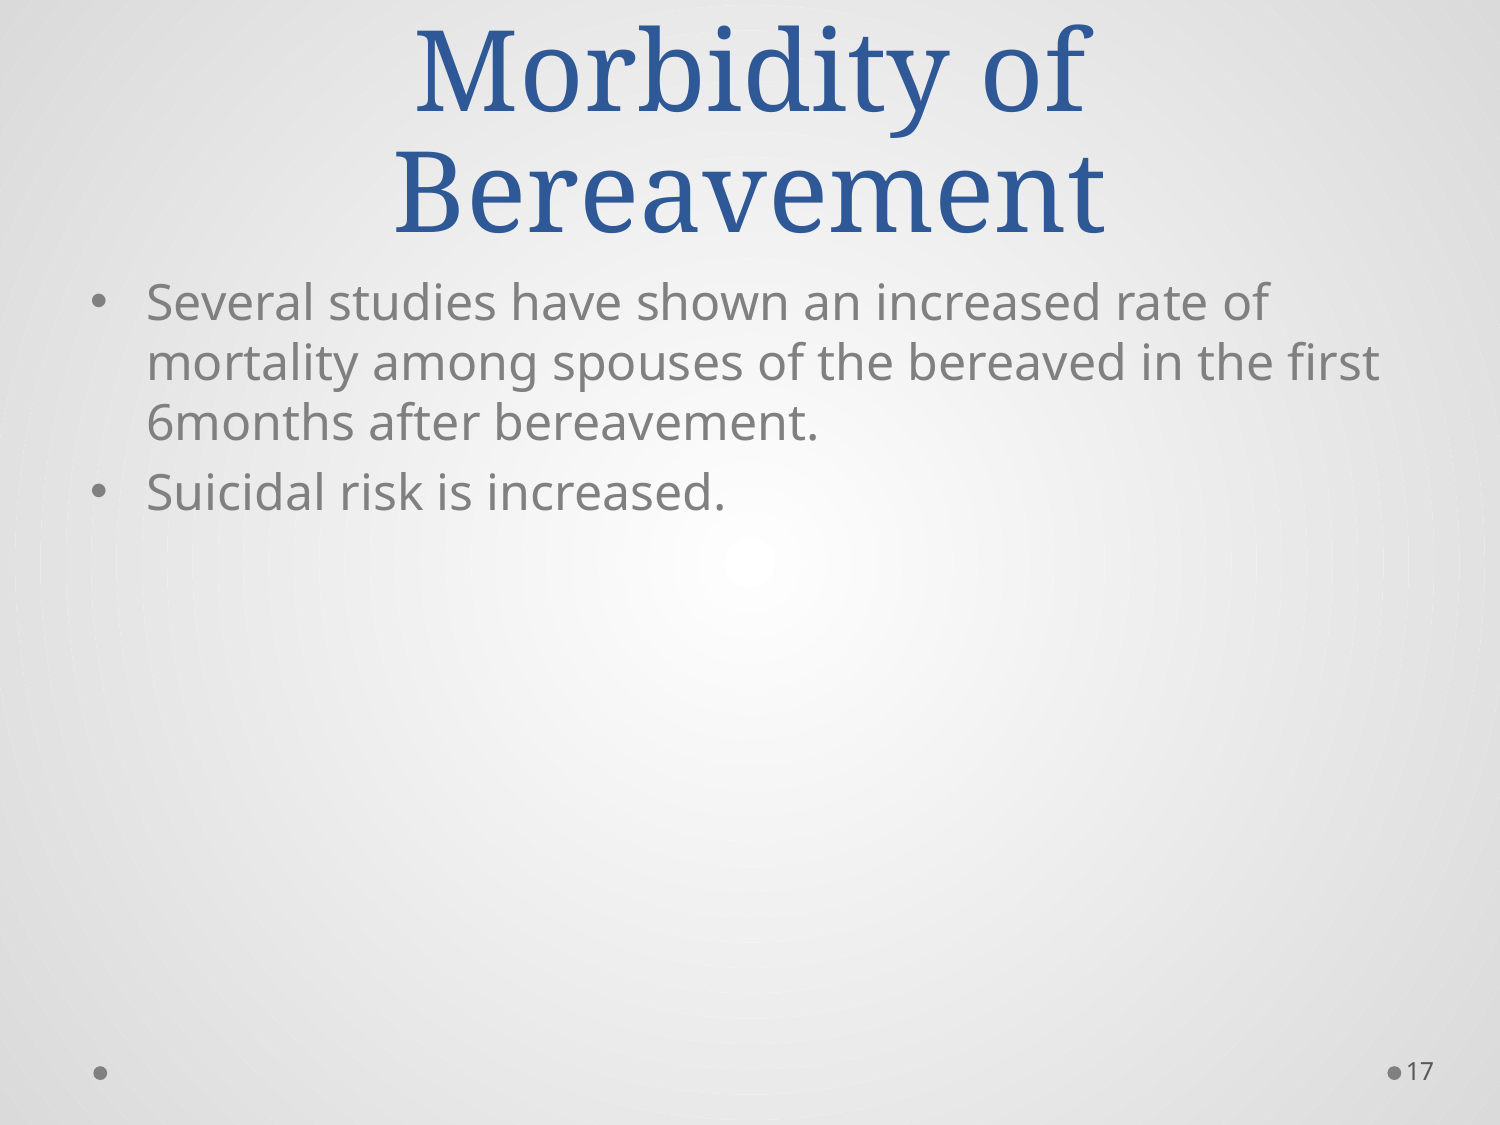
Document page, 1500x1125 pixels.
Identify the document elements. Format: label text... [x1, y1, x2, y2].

title Morbidity of Bereavement [75, 0, 1425, 262]
list Several studies have shown an increased rate of mortality among spouses of the bereaved in the first 6months after bereavement. Suicidal risk is increased. [75, 262, 1425, 1005]
slide_number 17 [1401, 1042, 1494, 1103]
